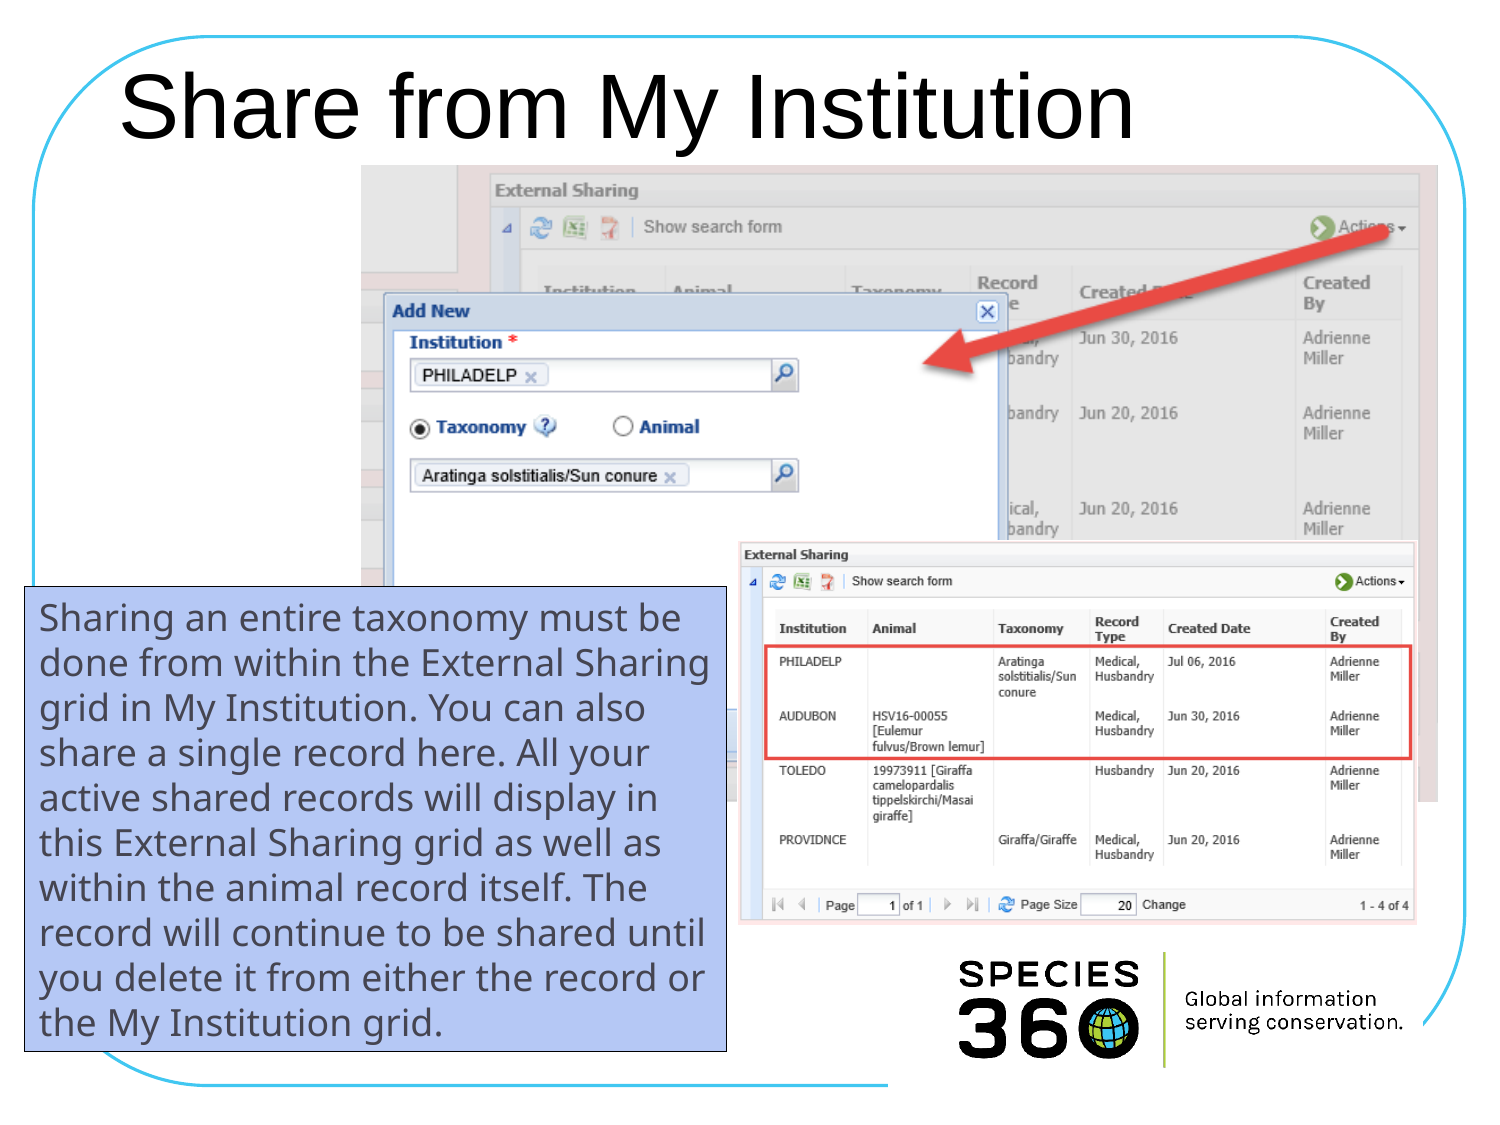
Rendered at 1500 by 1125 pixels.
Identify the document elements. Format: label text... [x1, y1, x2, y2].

text_box Sharing an entire taxonomy must be done from within the External Sharing grid in My Institution. You can also share a single record here. All your active shared records will display in this External Sharing grid as well as within the animal record itself. The record will continue to be shared until you delete it from either the record or the My Institution grid. [24, 586, 727, 1052]
title Share from My Institution [103, 0, 1397, 218]
picture [954, 944, 1407, 1075]
picture [360, 164, 1439, 926]
